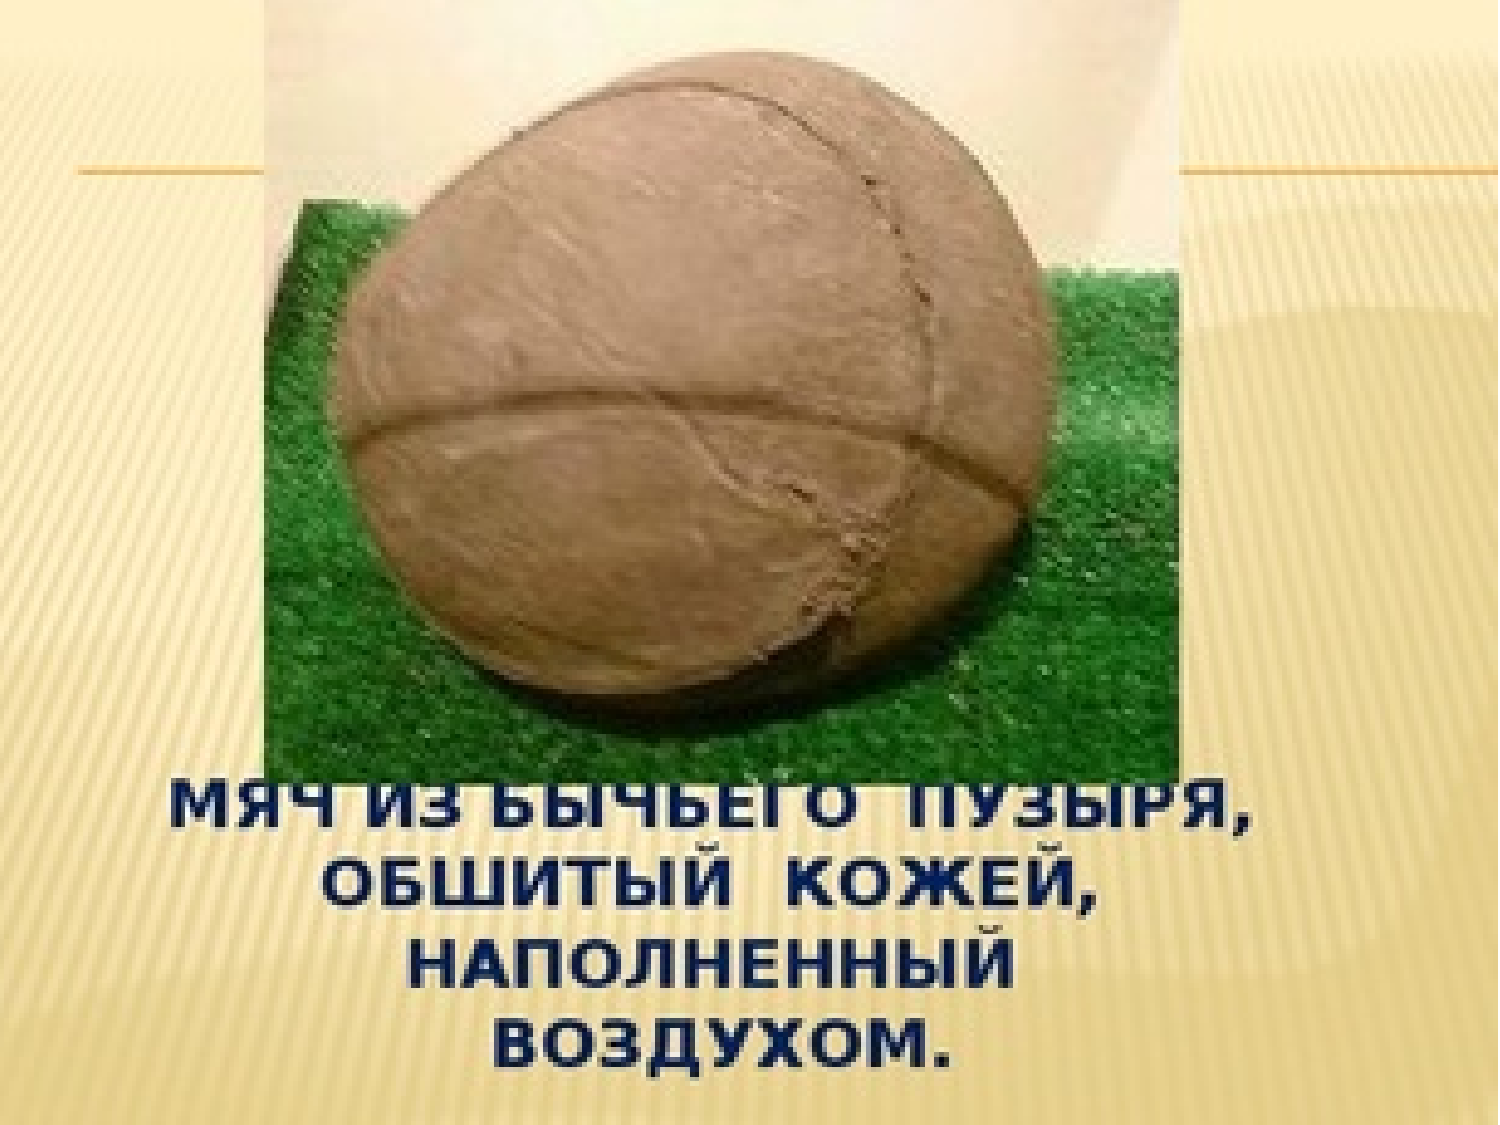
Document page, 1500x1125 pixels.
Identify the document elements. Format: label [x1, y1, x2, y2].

list [0, 0, 1498, 1125]
